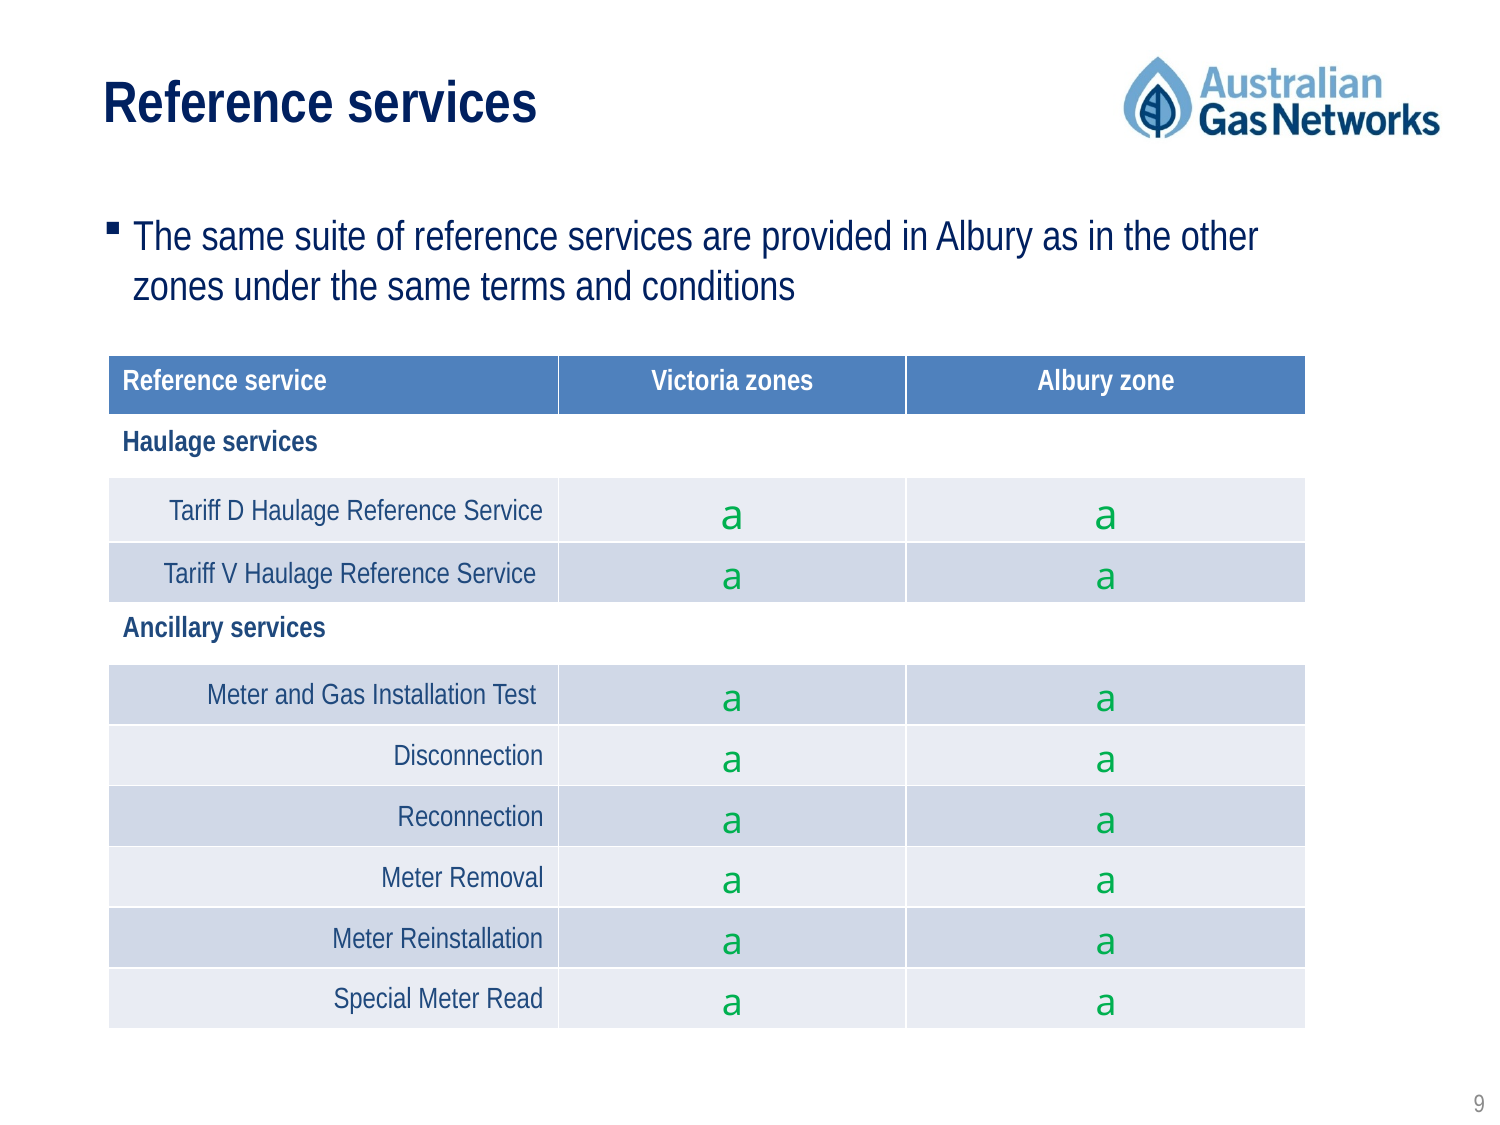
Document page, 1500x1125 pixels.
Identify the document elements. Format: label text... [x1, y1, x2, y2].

table_cell a [559, 543, 905, 602]
table_cell a [907, 543, 1305, 602]
table_cell a [559, 908, 905, 967]
table_cell Disconnection [109, 726, 558, 785]
text_box The same suite of reference services are provided in Albury as in the other zones under the same terms and conditions [88, 201, 1340, 408]
table_cell a [907, 847, 1305, 906]
text_box 9 [1149, 1065, 1500, 1125]
table_cell a [907, 478, 1305, 541]
table_cell Ancillary services [109, 604, 1305, 663]
table_cell a [907, 726, 1305, 785]
table_cell a [907, 665, 1305, 724]
picture [1113, 50, 1451, 146]
table_header Reference service [109, 356, 558, 414]
table_cell a [907, 786, 1305, 846]
table_cell a [559, 786, 905, 846]
text_box Reference services [88, 56, 1023, 142]
table_cell Haulage services [109, 419, 1305, 476]
table_cell a [559, 726, 905, 785]
table_cell Tariff D Haulage Reference Service [109, 478, 558, 541]
table_cell Meter Removal [109, 847, 558, 906]
table_cell Special Meter Read [109, 969, 558, 1028]
table_cell a [907, 969, 1305, 1028]
table_cell Meter and Gas Installation Test [109, 665, 558, 724]
table_cell Meter Reinstallation [109, 908, 558, 967]
table_cell Tariff V Haulage Reference Service [109, 543, 558, 602]
table_cell a [559, 847, 905, 906]
table_cell a [559, 665, 905, 724]
table_cell Reconnection [109, 786, 558, 846]
table_cell a [559, 478, 905, 541]
table_cell a [559, 969, 905, 1028]
table_header Victoria zones [559, 356, 905, 414]
table_header Albury zone [907, 356, 1305, 414]
table_cell a [907, 908, 1305, 967]
